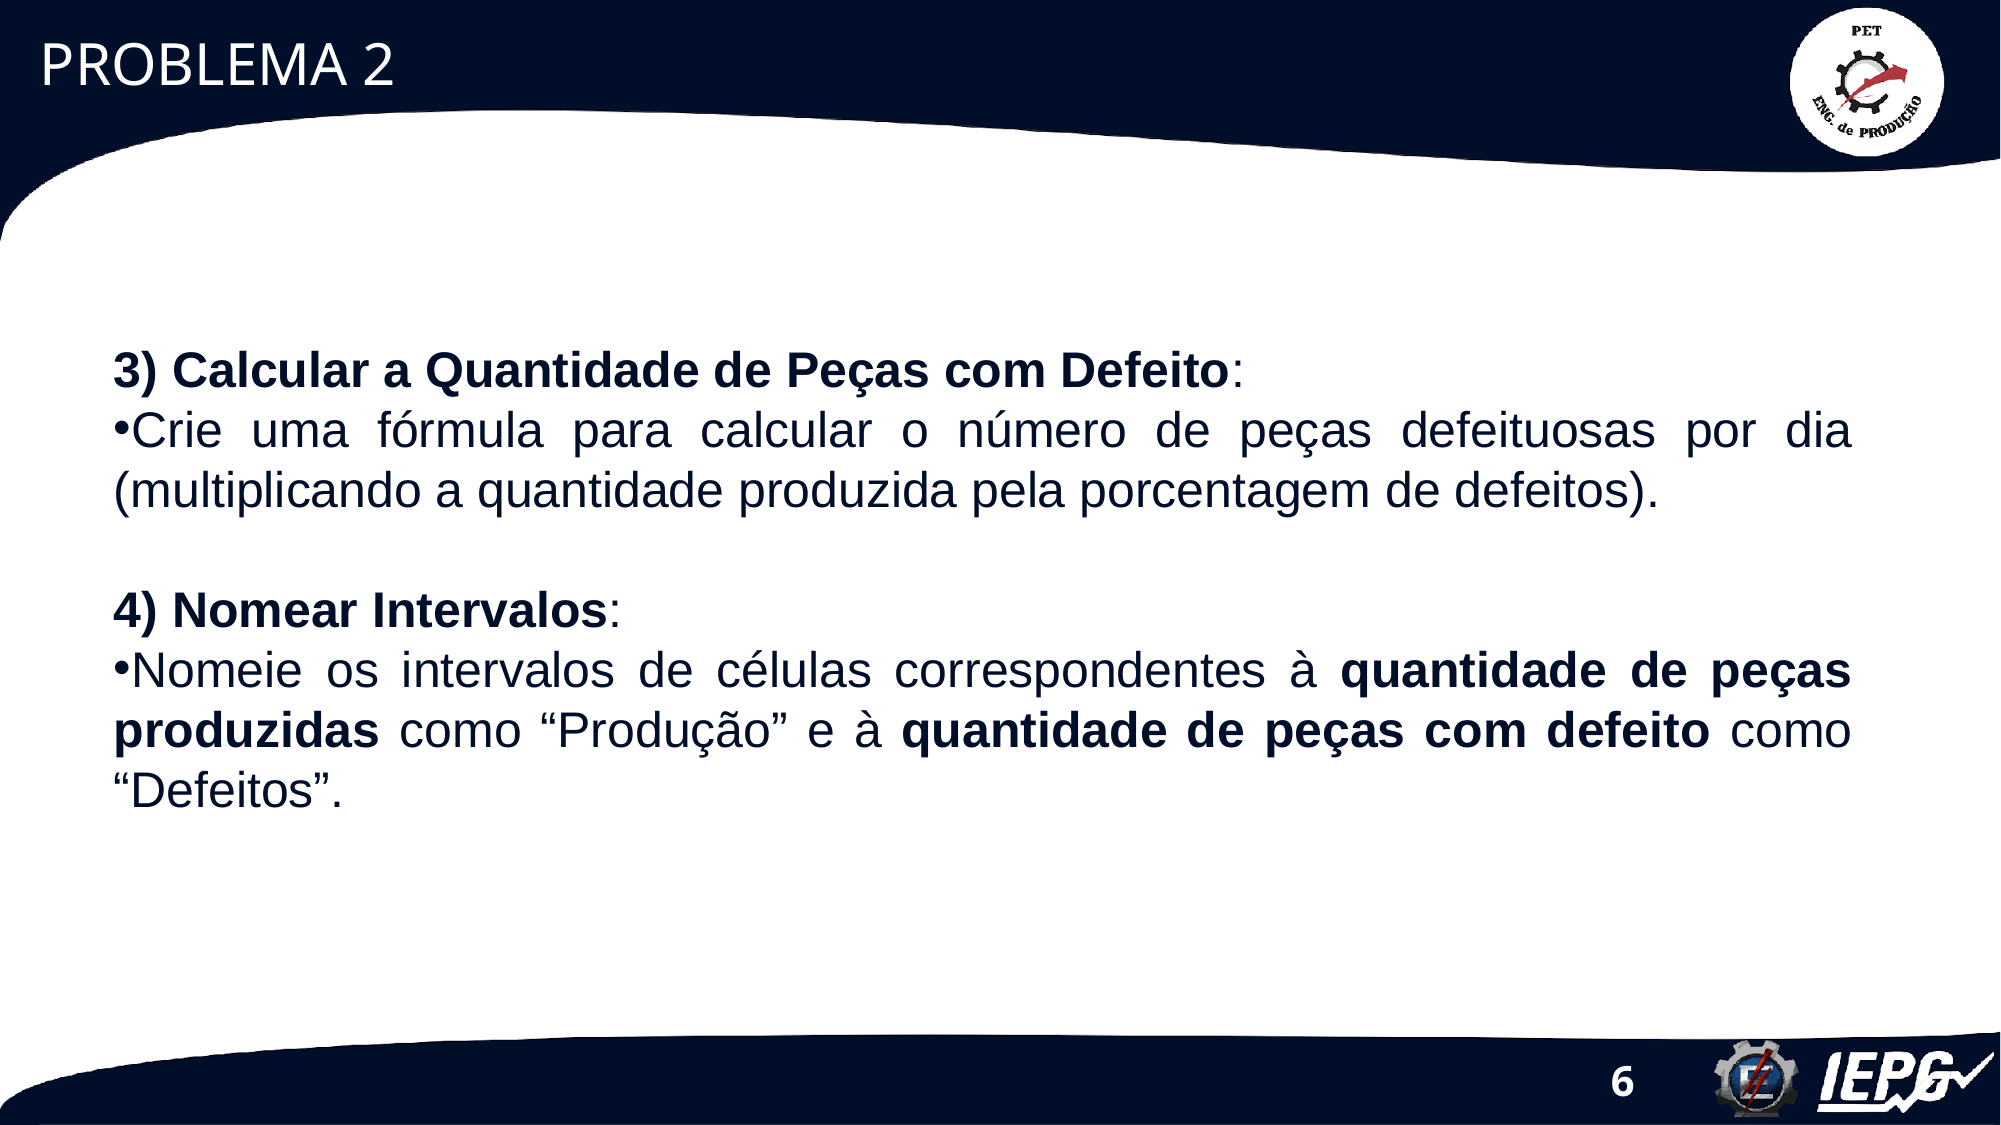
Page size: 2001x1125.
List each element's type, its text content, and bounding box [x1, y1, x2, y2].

title PROBLEMA 2 [24, 21, 1618, 112]
slide_number 6 [1595, 1047, 1700, 1113]
list 3) Calcular a Quantidade de Peças com Defeito: Crie uma fórmula para calcular o número de peças defeituosas por dia (multiplicando a quantidade produzida pela porcentagem de defeitos). 4) Nomear Intervalos: Nomeie os intervalos de células correspondentes à quantidade de peças produzidas como “Produção” e à quantidade de peças com defeito como “Defeitos”. [98, 273, 1868, 926]
picture [0, 8, 2001, 1117]
